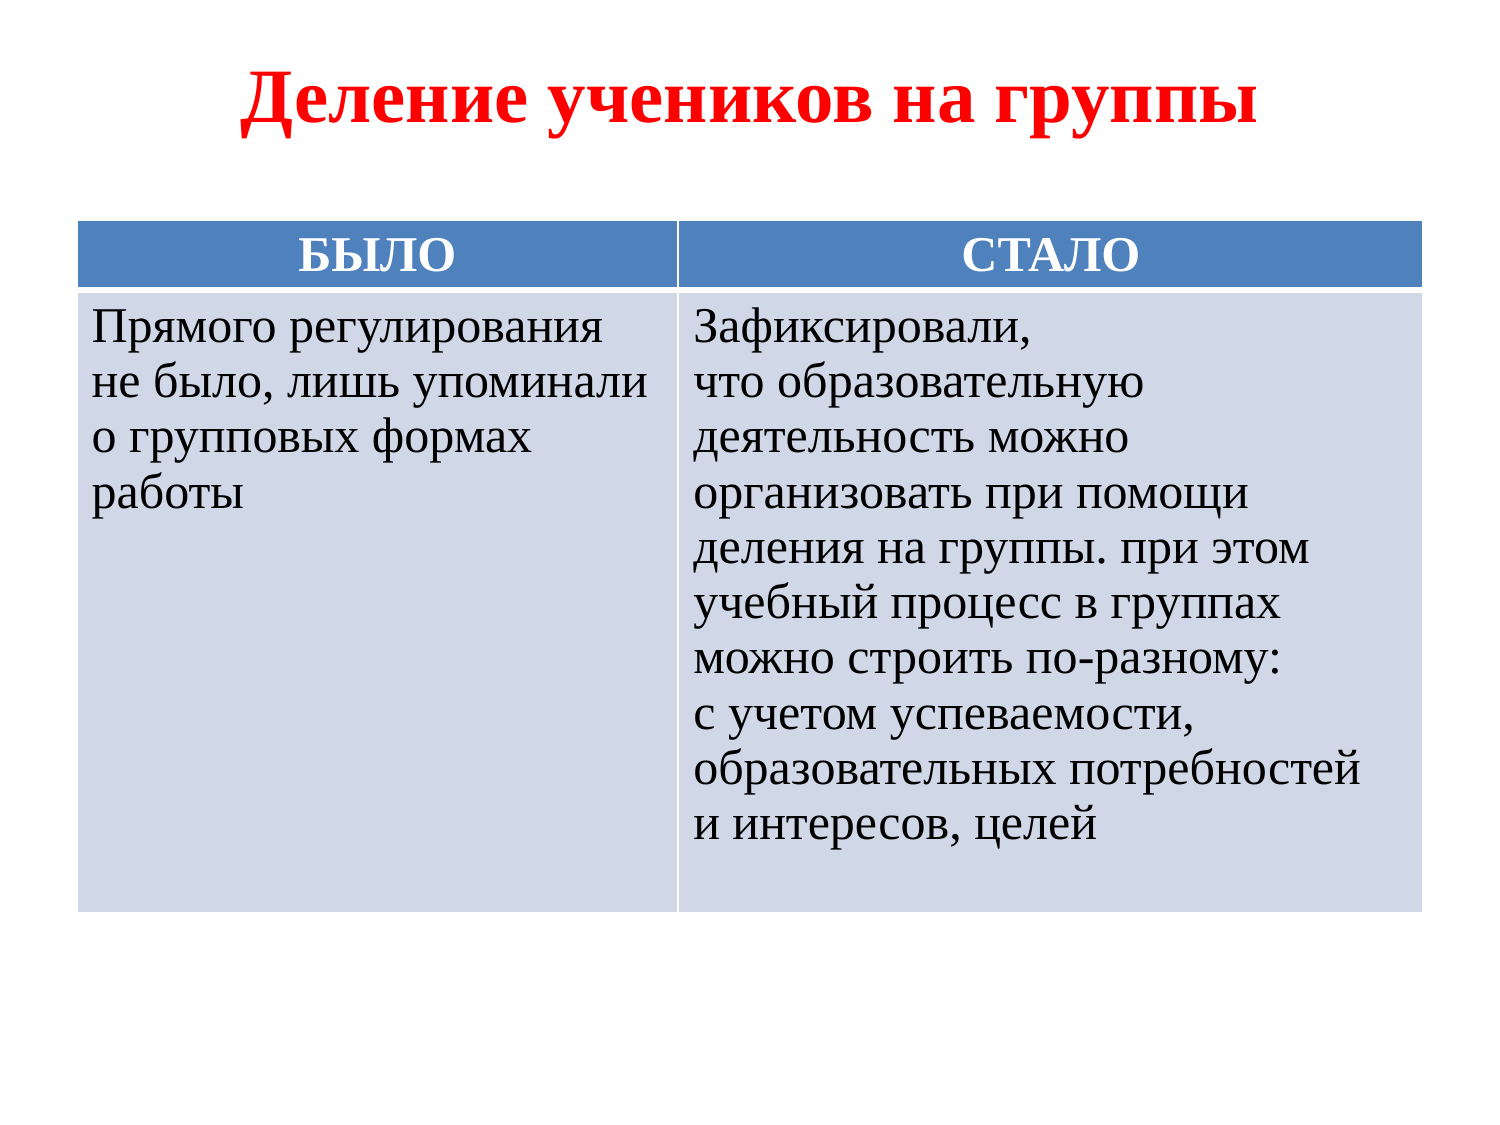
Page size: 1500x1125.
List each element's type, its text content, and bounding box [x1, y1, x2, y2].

table_cell Зафиксировали, что образовательную деятельность можно организовать при помощи деления на группы. при этом учебный процесс в группах можно строить по-разному: с учетом успеваемости, образовательных потребностей и интересов, целей [679, 293, 1422, 912]
table_header СТАЛО [679, 233, 1422, 287]
table_header БЫЛО [78, 233, 677, 287]
title Деление учеников на группы [75, 45, 1425, 233]
table_cell Прямого регулирования не было, лишь упоминали о групповых формах работы [78, 293, 677, 912]
